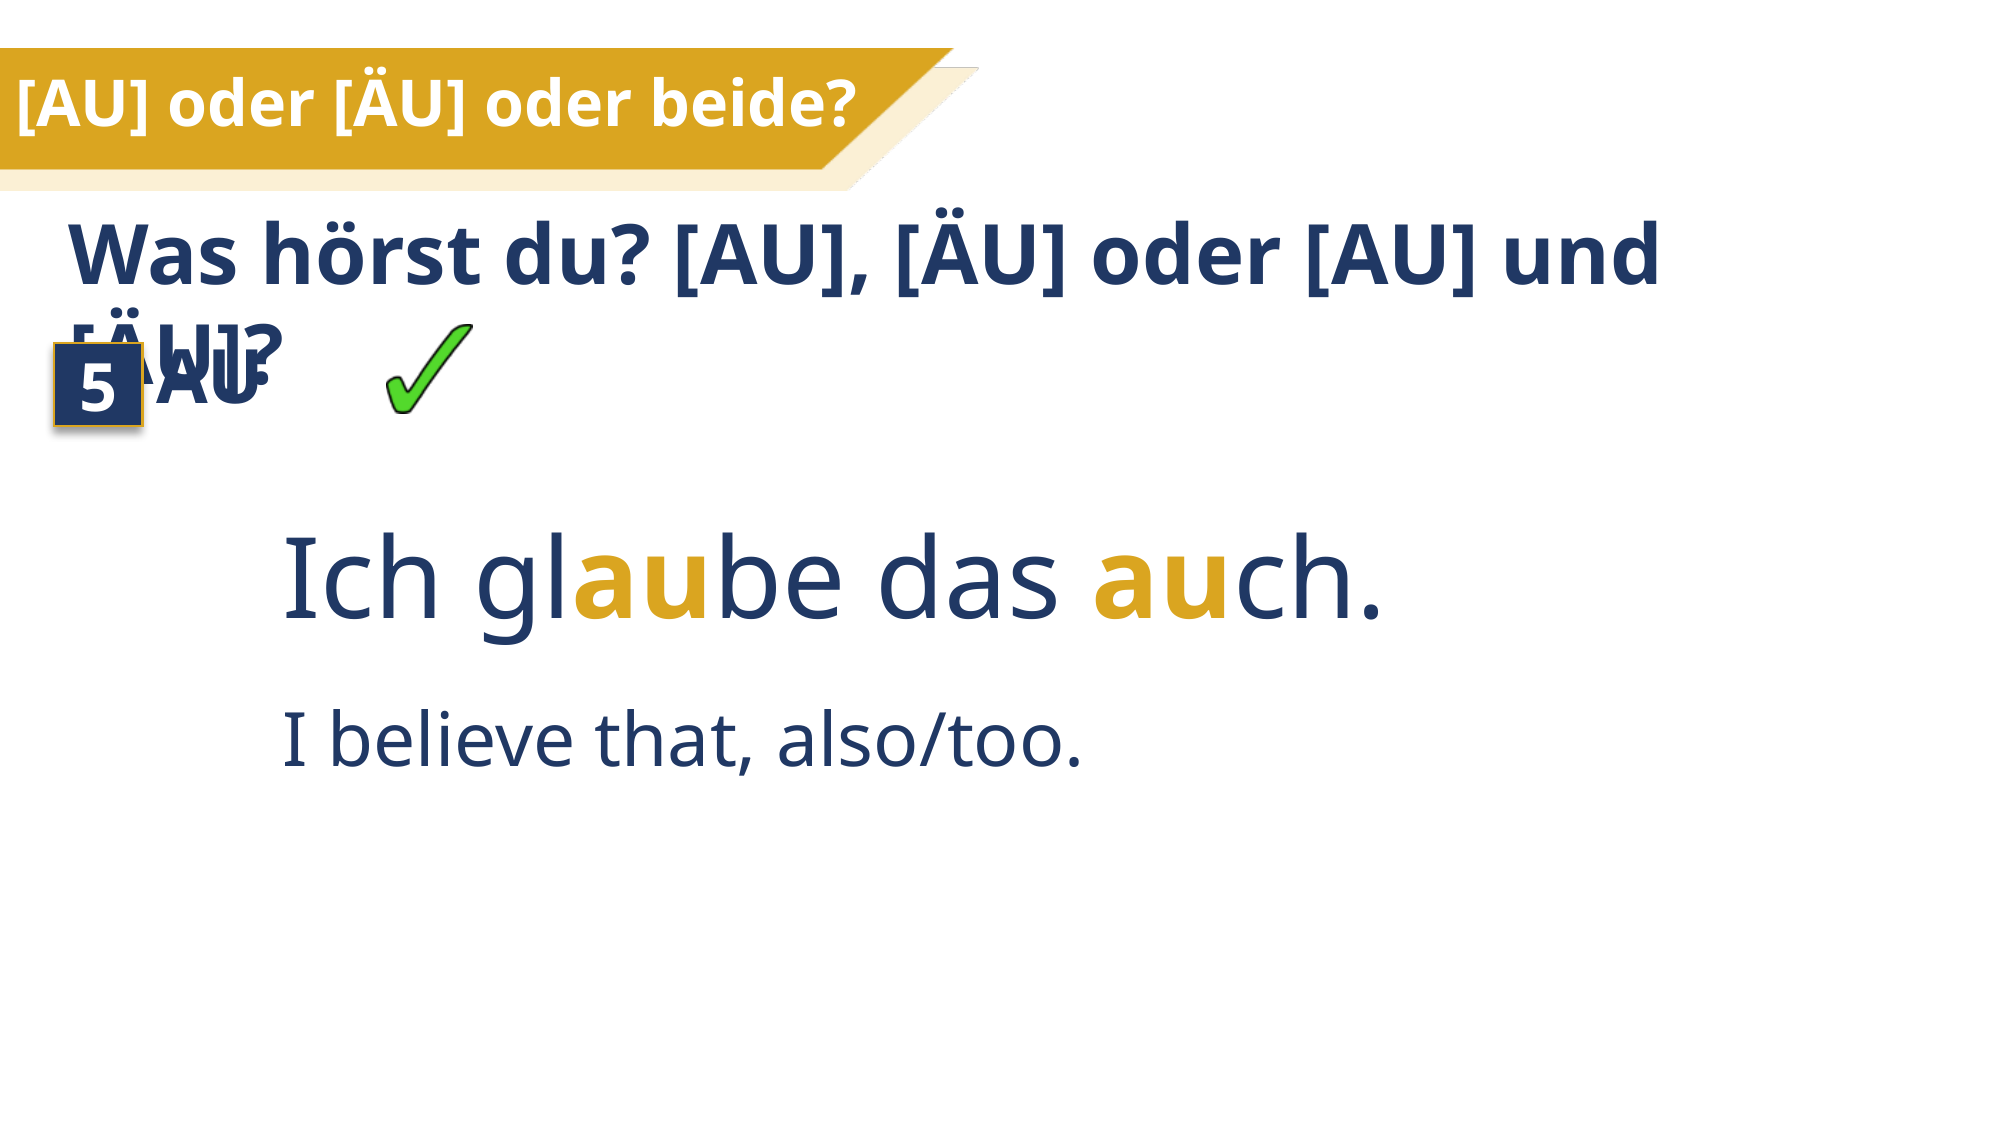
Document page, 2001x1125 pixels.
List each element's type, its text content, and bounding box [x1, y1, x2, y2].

title ‘AU’ oder ÄU oder beide? [35, 40, 1201, 159]
text_box I believe that, also/too. [267, 684, 1841, 790]
text_box [AU] oder [ÄU] oder beide? [0, 45, 1166, 165]
text_box AU [141, 321, 573, 427]
text_box 5 [53, 342, 141, 427]
picture [386, 324, 473, 415]
text_box Ich glaube das auch. [267, 498, 2000, 648]
picture [0, 48, 981, 191]
text_box Was hörst du? [AU], [ÄU] oder [AU] und [ÄU]? [53, 193, 1892, 409]
